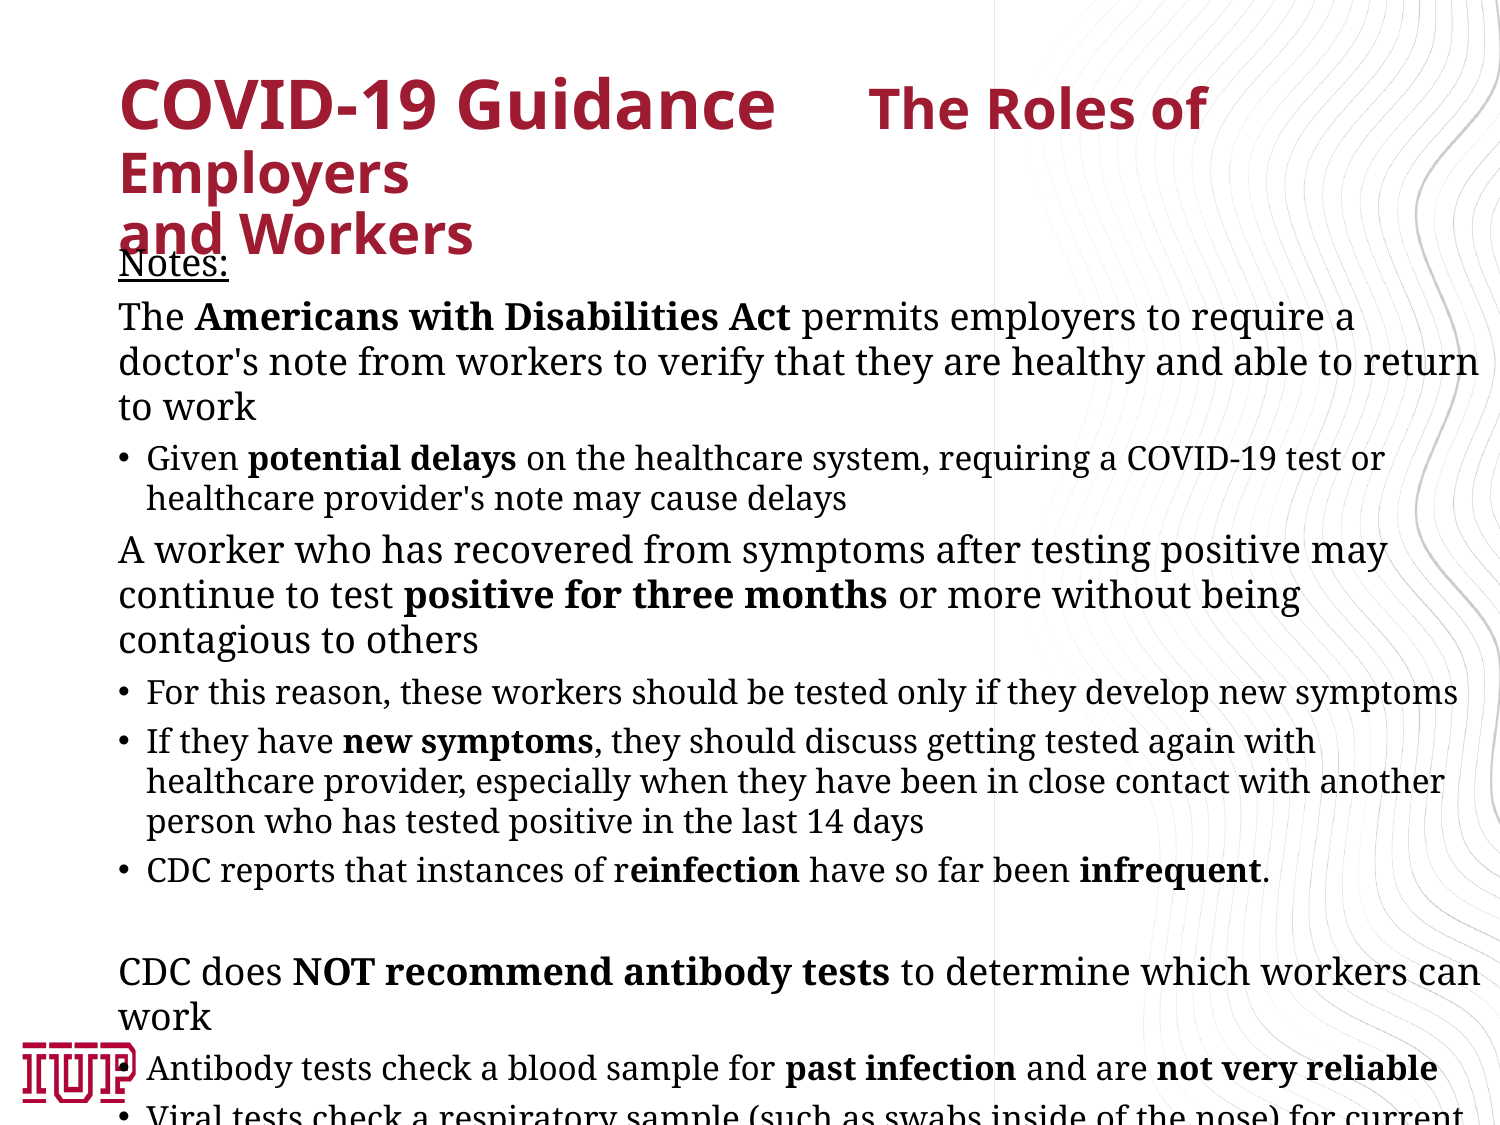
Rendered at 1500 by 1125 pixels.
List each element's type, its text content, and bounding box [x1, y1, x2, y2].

picture [975, 1046, 1500, 1125]
list Notes: The Americans with Disabilities Act permits employers to require a doctor's note from workers to verify that they are healthy and able to return to work Given potential delays on the healthcare system, requiring a COVID-19 test or healthcare provider's note may cause delays A worker who has recovered from symptoms after testing positive may continue to test positive for three months or more without being contagious to others For this reason, these workers should be tested only if they develop new symptoms If they have new symptoms, they should discuss getting tested again with healthcare provider, especially when they have been in close contact with another person who has tested positive in the last 14 days CDC reports that instances of reinfection have so far been infrequent. CDC does NOT recommend antibody tests to determine which workers can work Antibody tests check a blood sample for past infection and are not very reliable Viral tests check a respiratory sample (such as swabs inside of the nose) for current infection [103, 230, 1500, 1046]
picture [975, 0, 1500, 230]
title COVID-19 Guidance The Roles of Employers and Workers [103, 59, 1397, 230]
